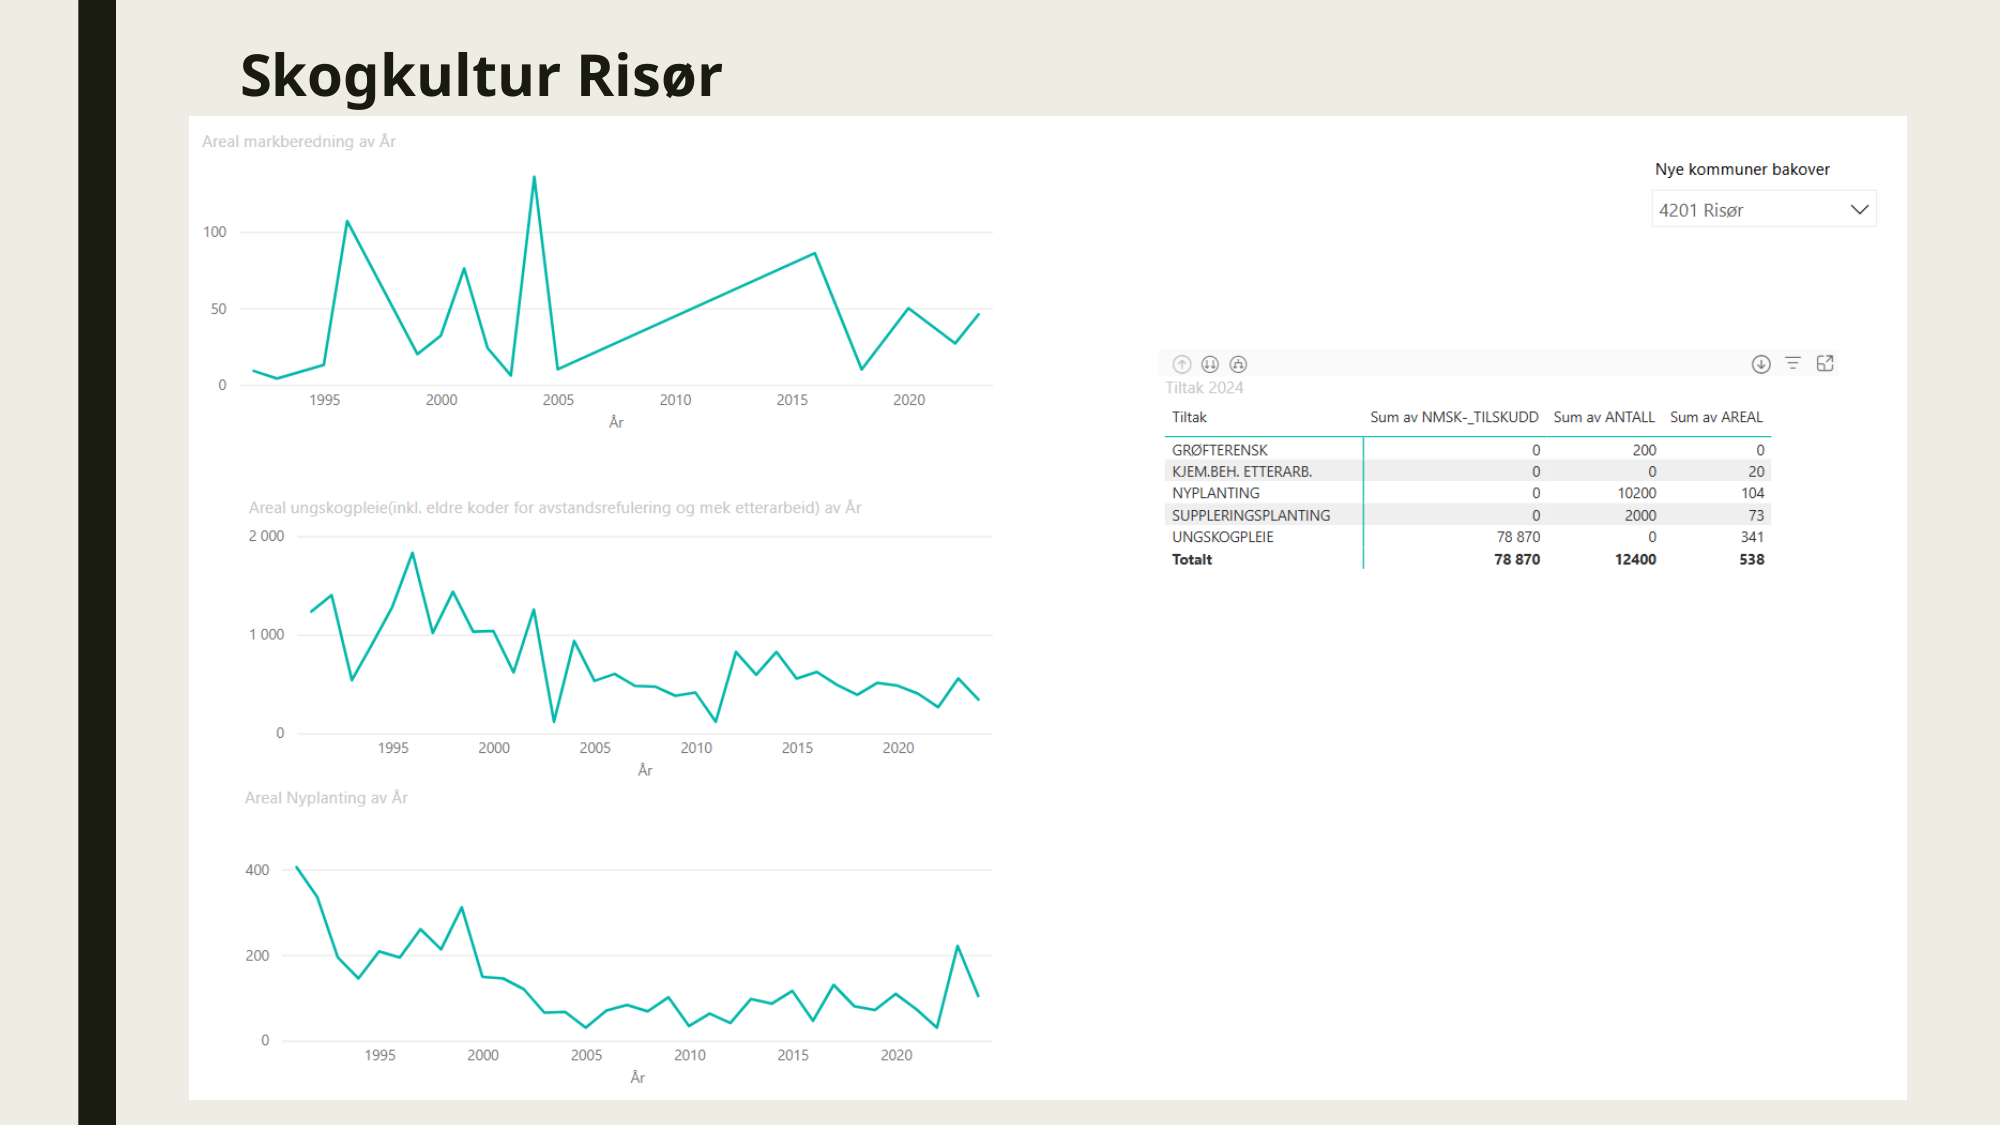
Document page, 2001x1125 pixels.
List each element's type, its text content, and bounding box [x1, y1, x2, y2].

title Skogkultur Risør [225, 39, 1317, 116]
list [189, 116, 1907, 1100]
